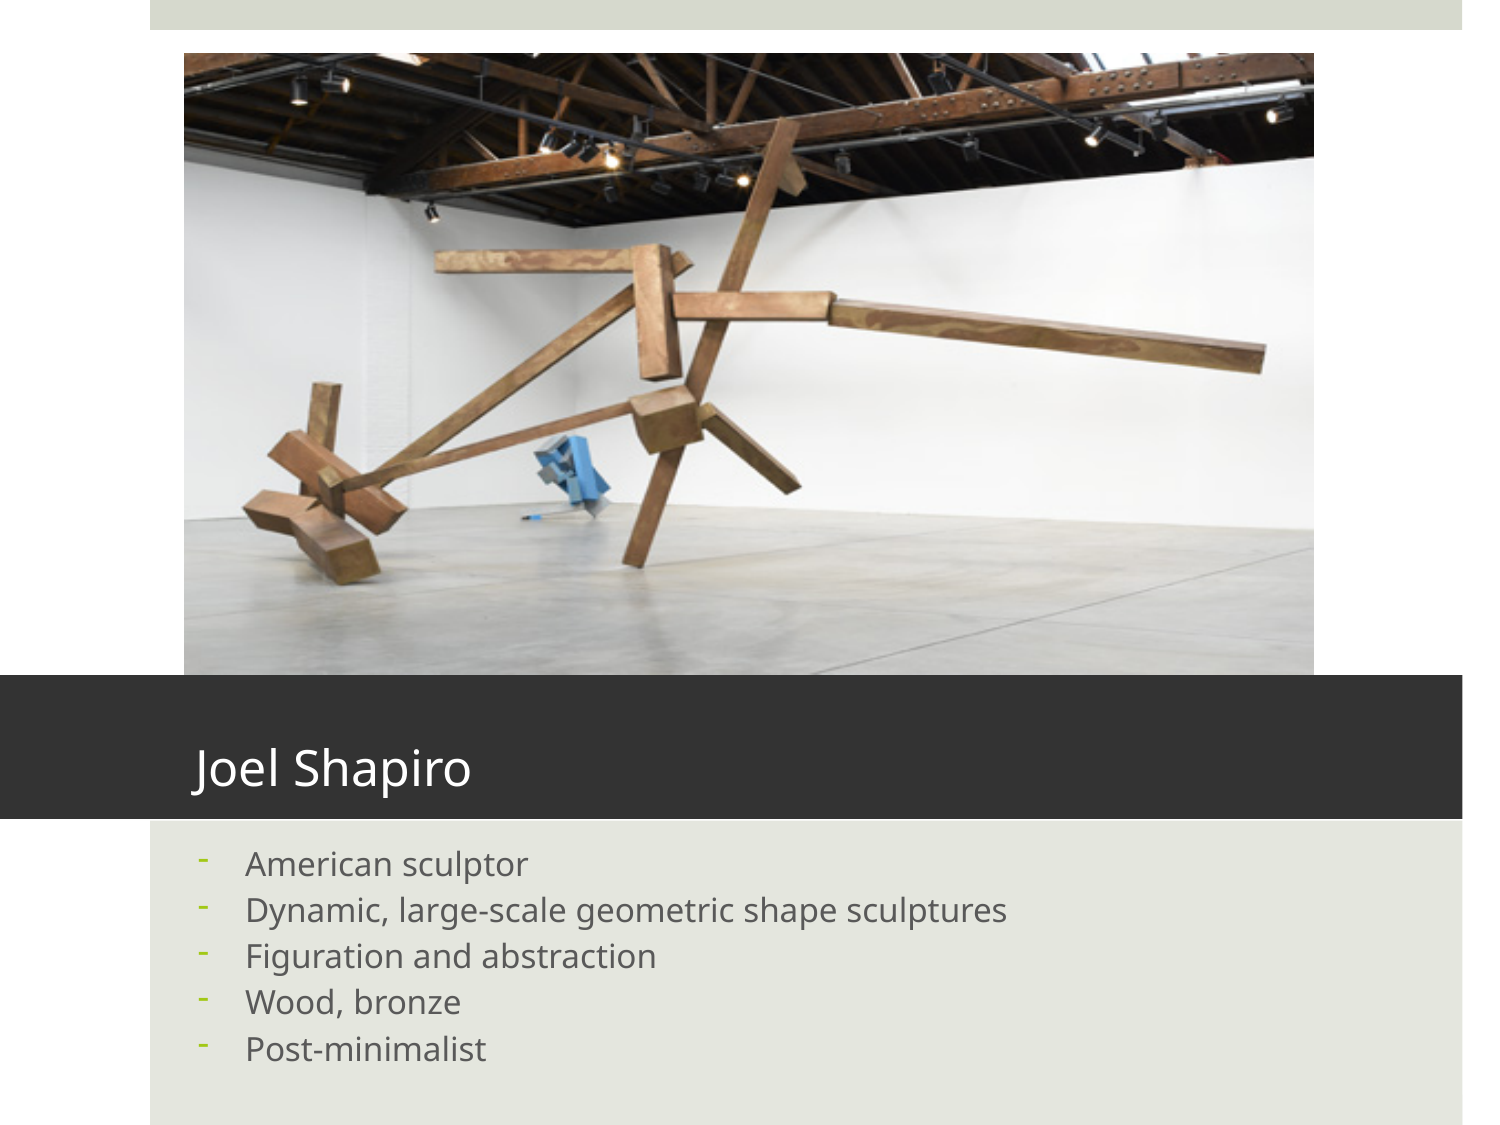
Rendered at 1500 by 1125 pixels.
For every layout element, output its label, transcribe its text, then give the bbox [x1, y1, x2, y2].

picture [0, 53, 1500, 676]
title Joel Shapiro [0, 676, 1463, 819]
subtitle American sculptor Dynamic, large-scale geometric shape sculptures Figuration and abstraction Wood, bronze Post-minimalist [150, 820, 1463, 1125]
